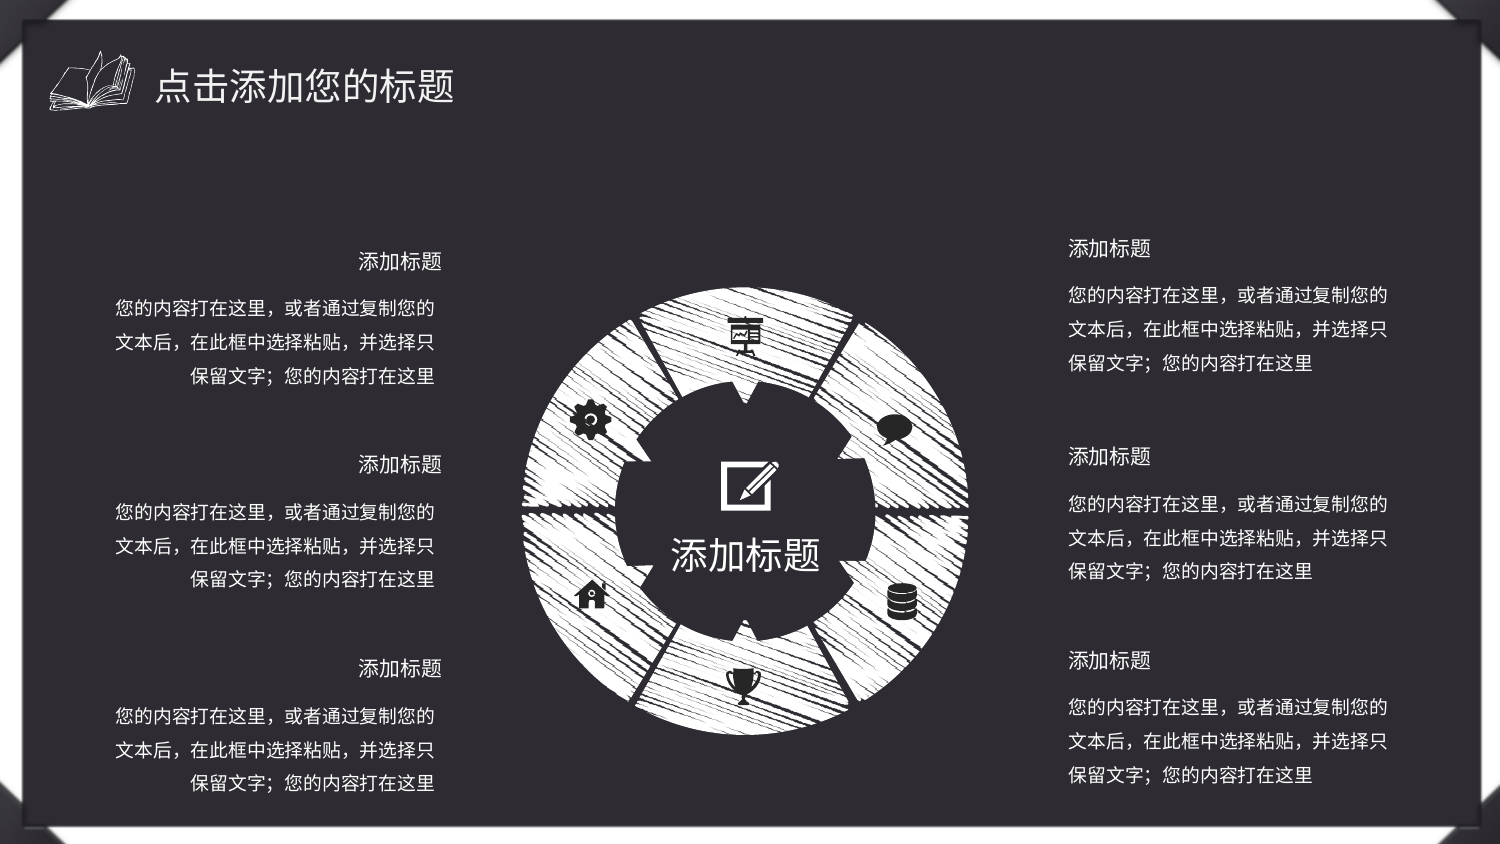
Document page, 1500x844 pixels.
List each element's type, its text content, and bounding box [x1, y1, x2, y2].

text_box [1053, 643, 1407, 795]
text_box [812, 514, 969, 704]
text_box [877, 414, 913, 446]
text_box [634, 617, 852, 735]
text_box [649, 460, 843, 582]
text_box 点击添加您的标题 [139, 55, 513, 116]
text_box [812, 320, 969, 510]
text_box [637, 287, 855, 406]
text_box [569, 399, 612, 440]
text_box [96, 651, 450, 804]
picture [0, 0, 1500, 844]
text_box [521, 512, 678, 702]
text_box [726, 668, 761, 706]
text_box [574, 579, 610, 609]
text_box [1053, 439, 1407, 592]
text_box [521, 318, 679, 509]
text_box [727, 315, 764, 356]
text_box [1053, 231, 1407, 383]
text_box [96, 448, 450, 600]
text_box [49, 50, 136, 111]
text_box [887, 583, 917, 621]
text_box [96, 244, 450, 396]
